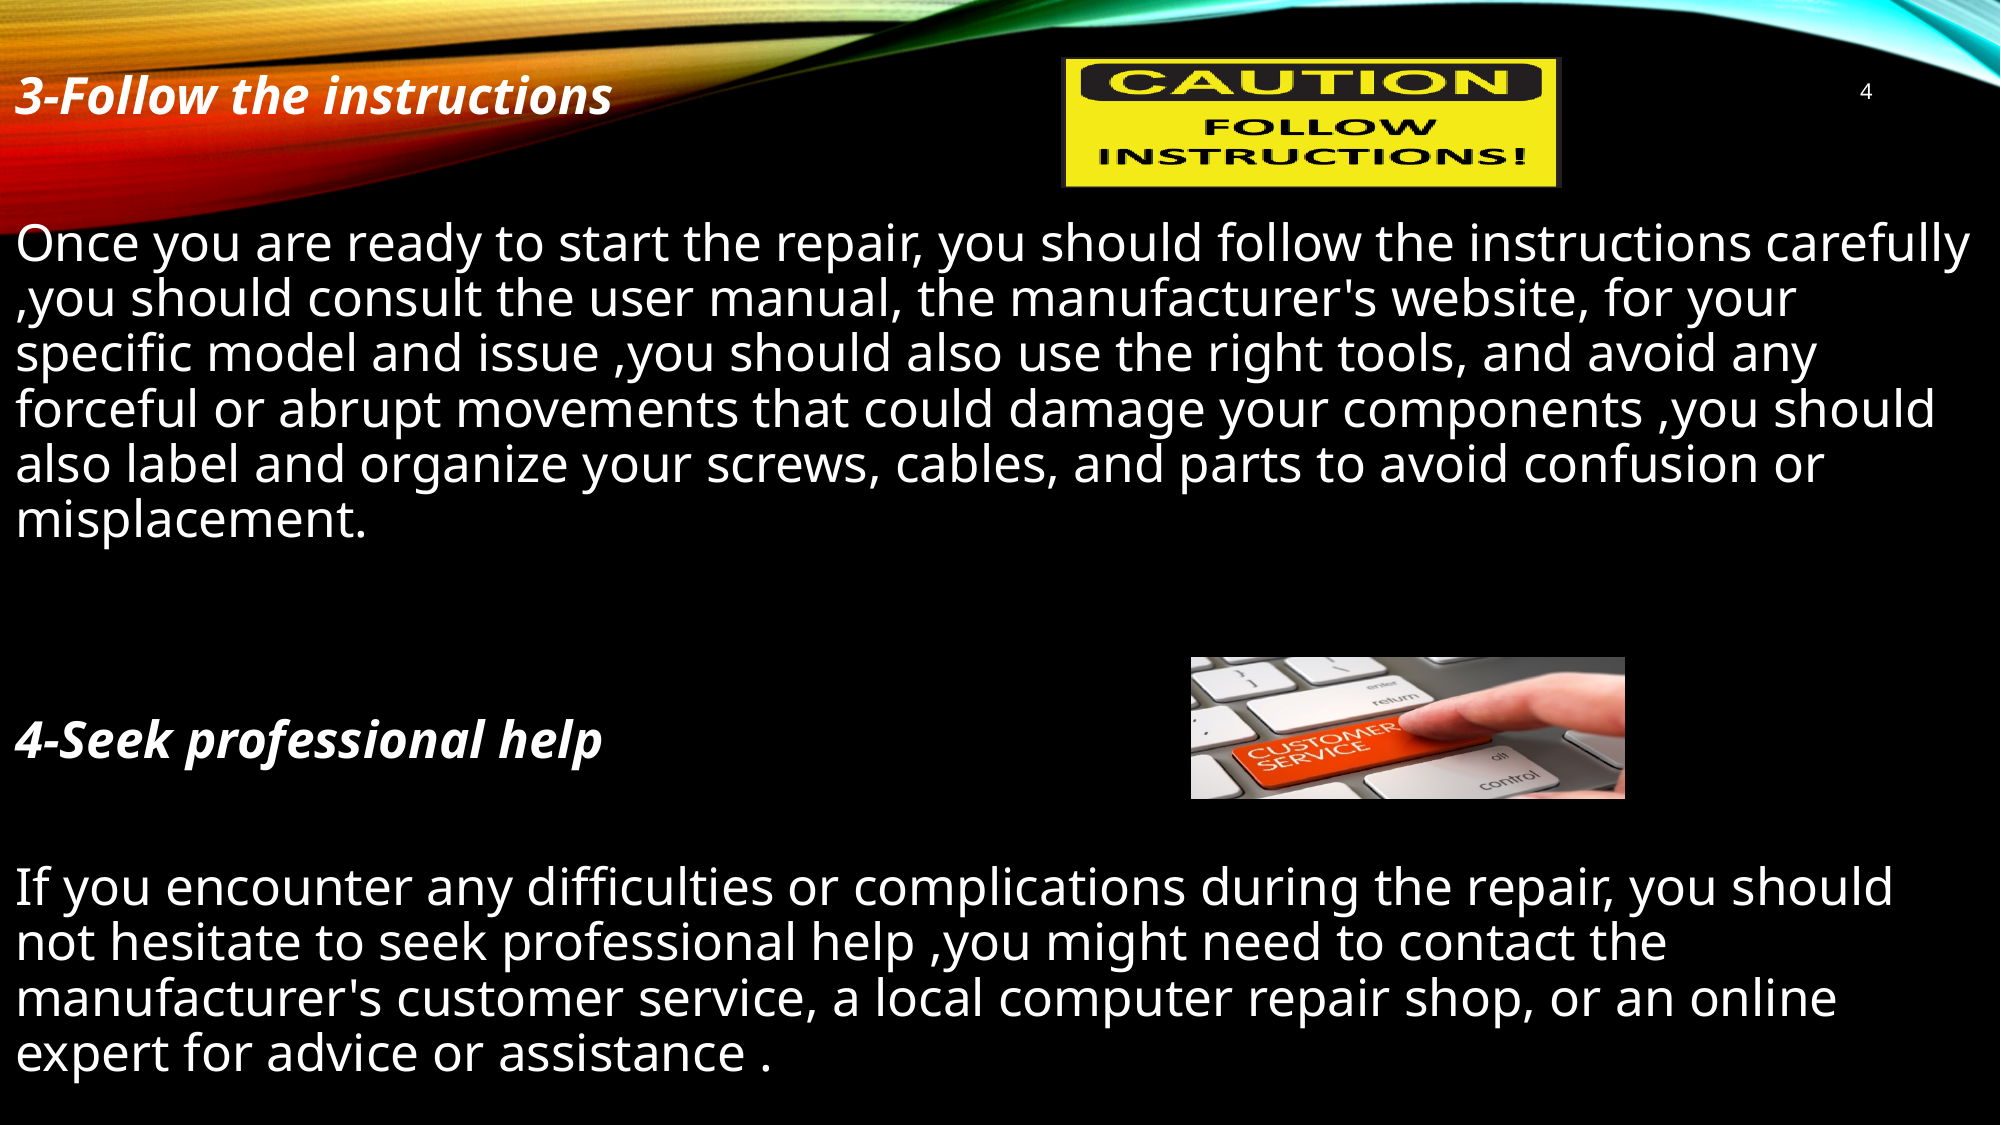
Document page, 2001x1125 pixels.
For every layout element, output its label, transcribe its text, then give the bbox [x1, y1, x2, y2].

slide_number 4 [1562, 62, 1888, 123]
picture [0, 0, 2000, 237]
list 3-Follow the instructions Once you are ready to start the repair, you should follow the instructions carefully ,you should consult the user manual, the manufacturer's website, for your specific model and issue ,you should also use the right tools, and avoid any forceful or abrupt movements that could damage your components ,you should also label and organize your screws, cables, and parts to avoid confusion or misplacement. 4-Seek professional help If you encounter any difficulties or complications during the repair, you should not hesitate to seek professional help ,you might need to contact the manufacturer's customer service, a local computer repair shop, or an online expert for advice or assistance . [0, 62, 1990, 1096]
picture [1191, 657, 1625, 799]
